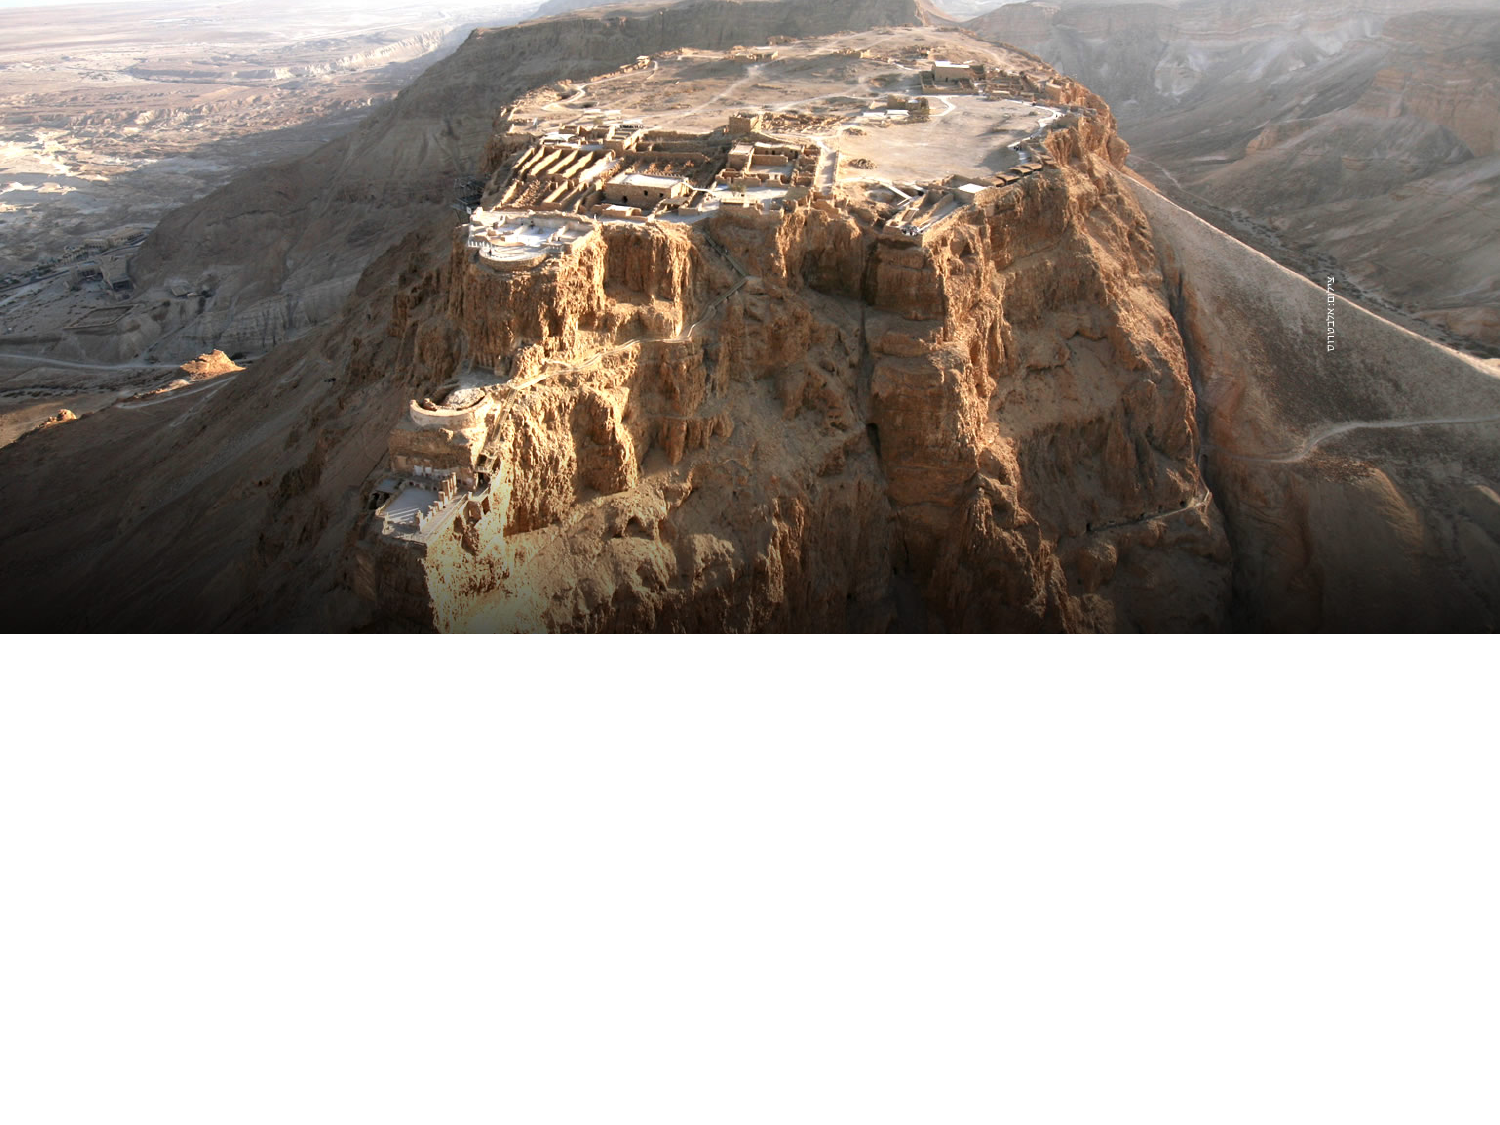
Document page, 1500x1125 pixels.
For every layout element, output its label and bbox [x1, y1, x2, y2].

list [0, 0, 1500, 634]
